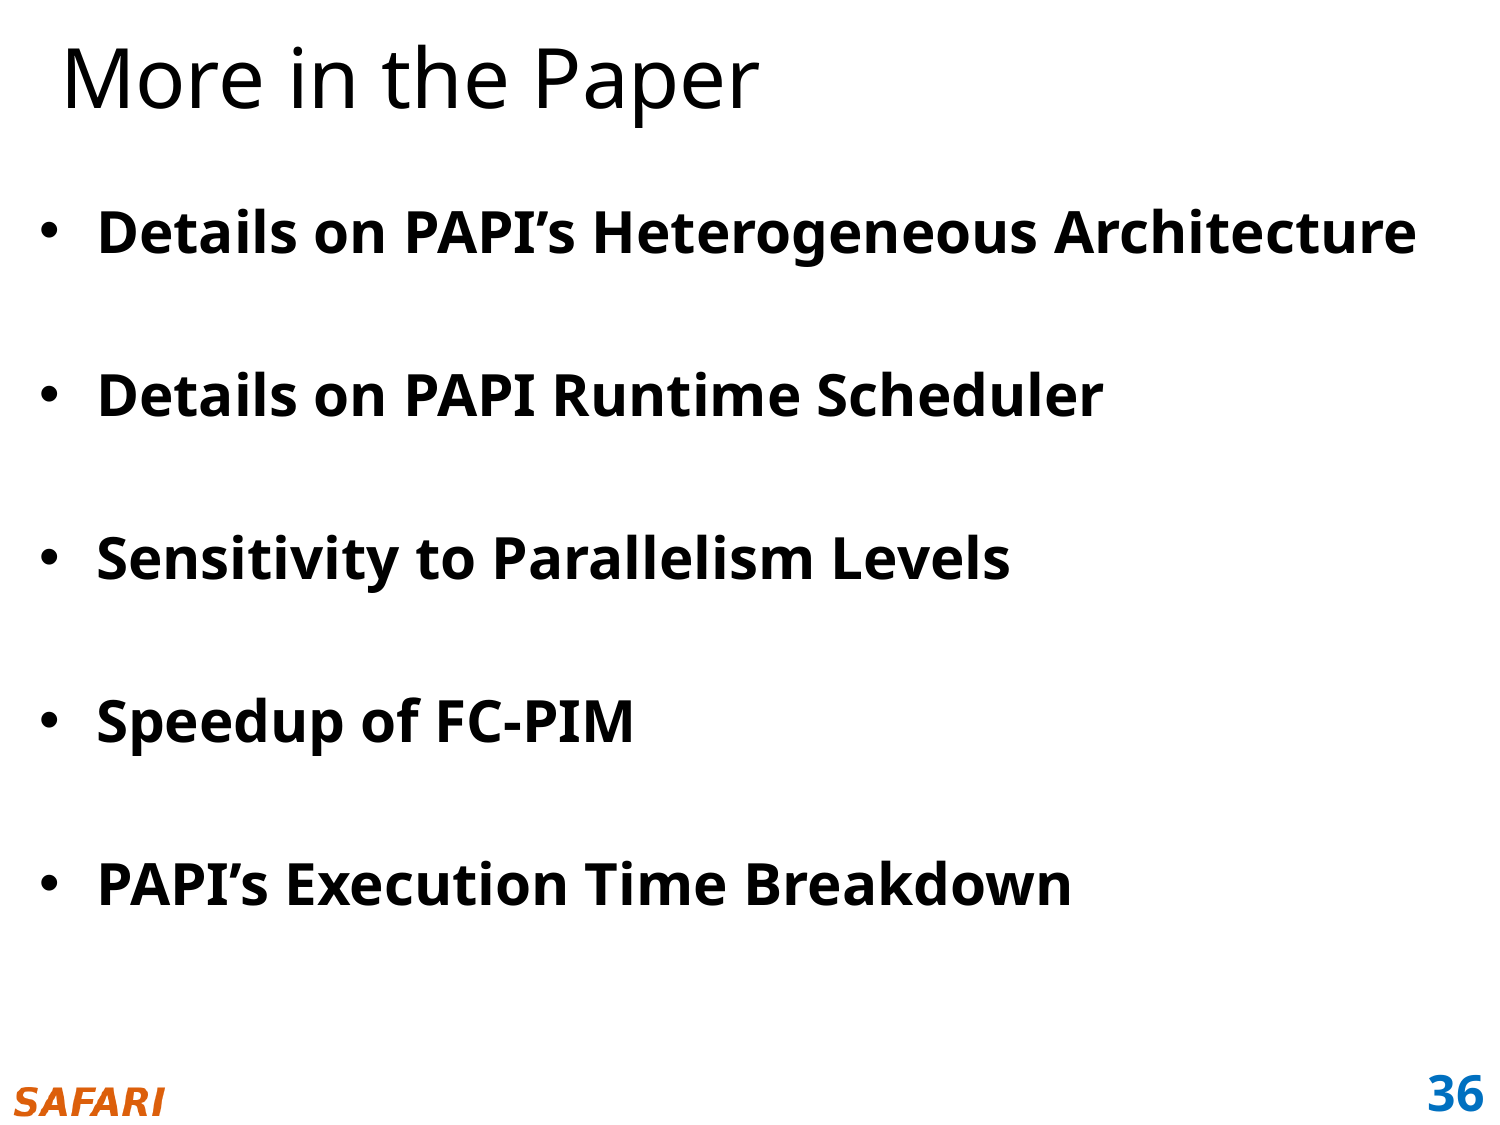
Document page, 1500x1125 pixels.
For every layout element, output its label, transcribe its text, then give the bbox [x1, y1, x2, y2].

list Details on PAPI’s Heterogeneous Architecture Details on PAPI Runtime Scheduler Sensitivity to Parallelism Levels Speedup of FC-PIM PAPI’s Execution Time Breakdown [24, 187, 1475, 1050]
title More in the Paper [0, 0, 1500, 150]
picture [12, 1079, 171, 1125]
slide_number 36 [1200, 1065, 1500, 1125]
